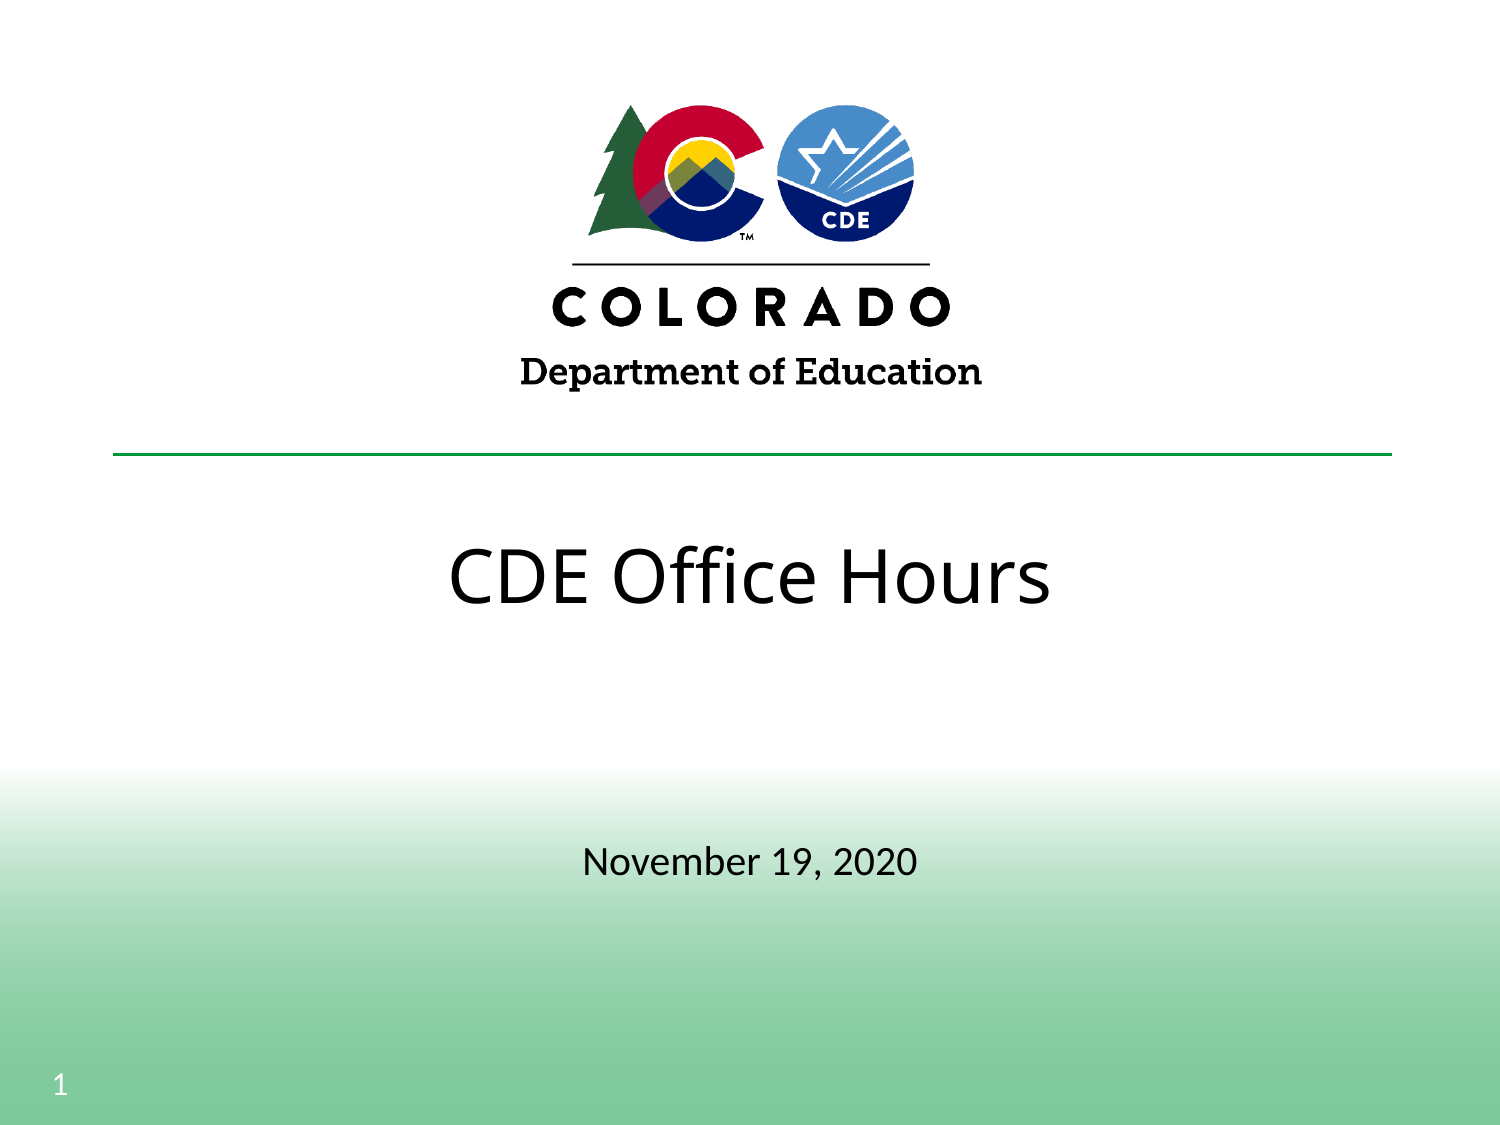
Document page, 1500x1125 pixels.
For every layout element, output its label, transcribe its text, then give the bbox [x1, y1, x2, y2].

picture [519, 103, 983, 393]
slide_number 1 [36, 1054, 375, 1115]
subtitle November 19, 2020 [112, 832, 1388, 1008]
title CDE Office Hours [112, 530, 1388, 731]
